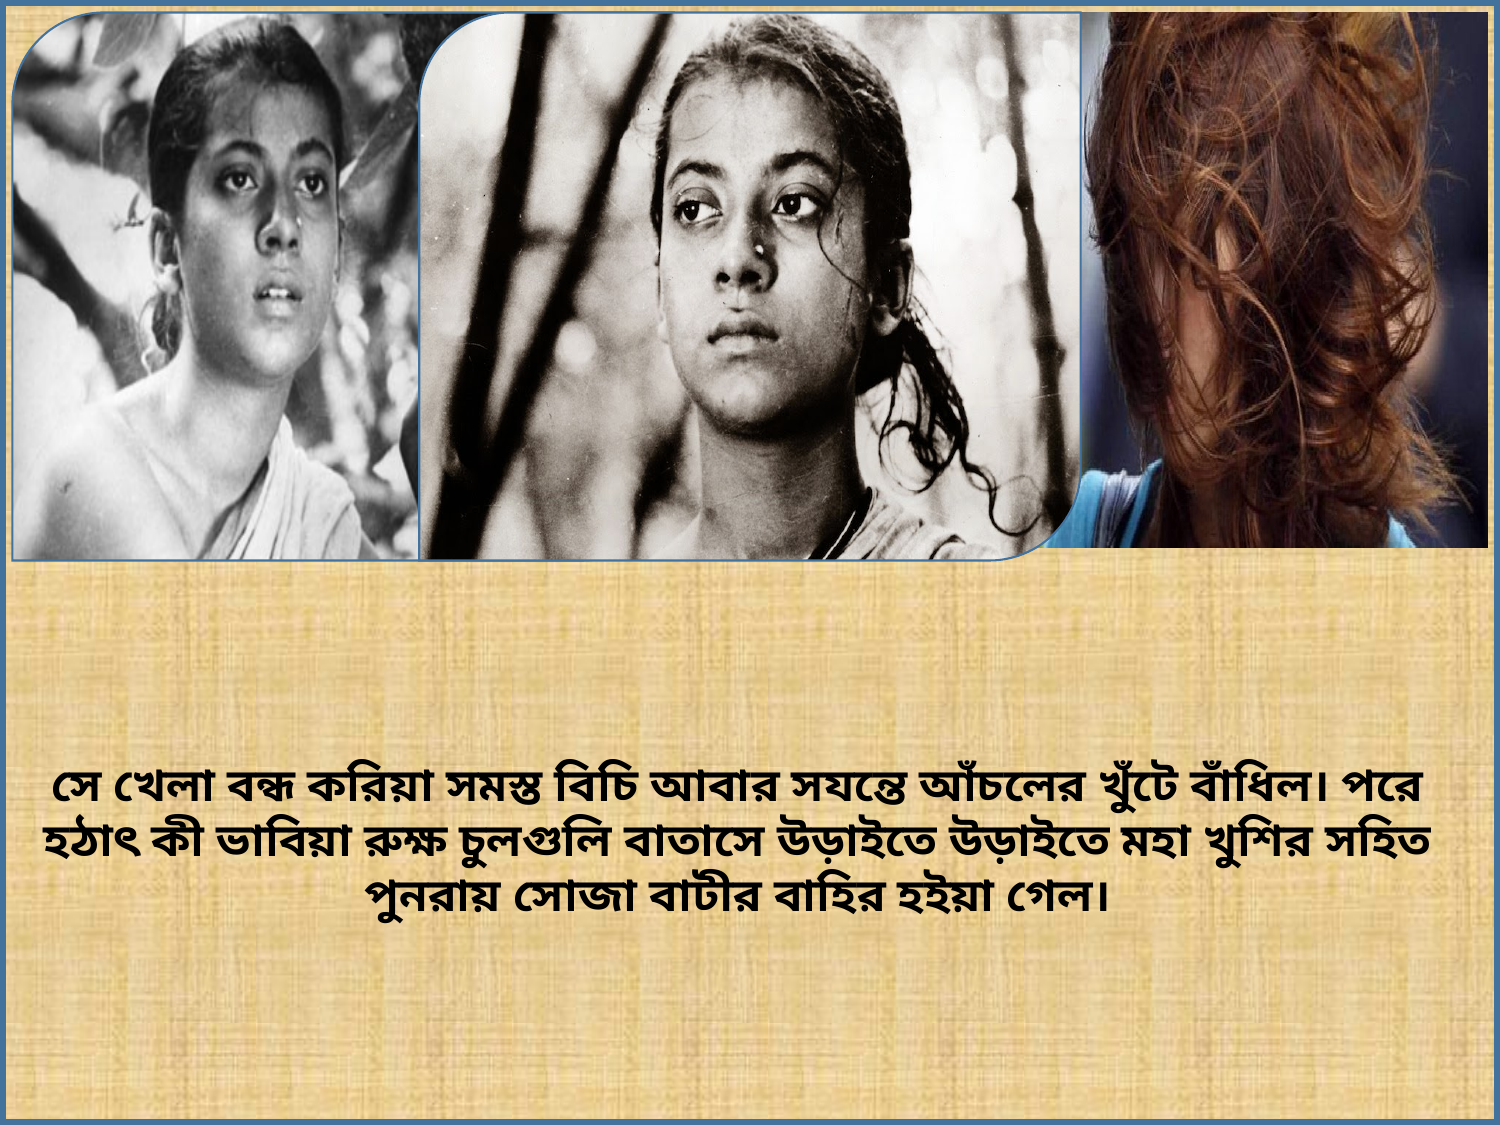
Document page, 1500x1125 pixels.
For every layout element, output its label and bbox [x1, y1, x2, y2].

text_box [0, 0, 1500, 1125]
picture [1012, 12, 1488, 548]
